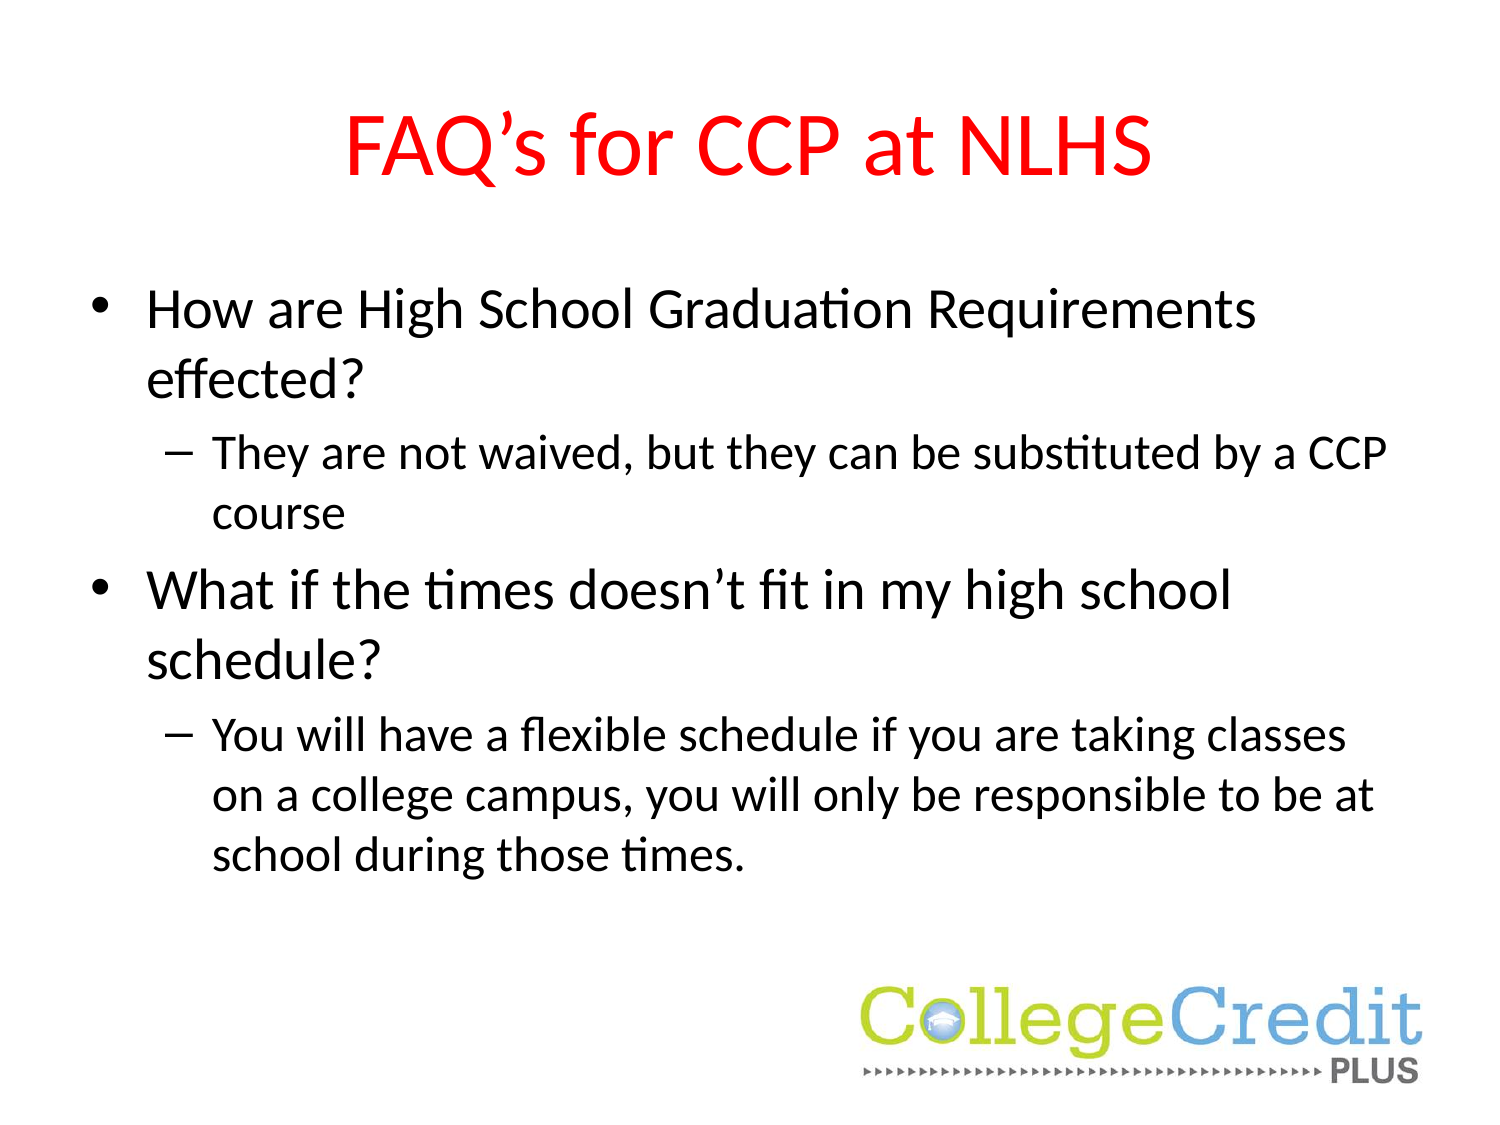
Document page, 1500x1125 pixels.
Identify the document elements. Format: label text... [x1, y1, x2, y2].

list How are High School Graduation Requirements effected? They are not waived, but they can be substituted by a CCP course What if the times doesn’t fit in my high school schedule? You will have a flexible schedule if you are taking classes on a college campus, you will only be responsible to be at school during those times. [75, 262, 1425, 1005]
title FAQ’s for CCP at NLHS [75, 45, 1425, 233]
picture [845, 956, 1438, 1105]
